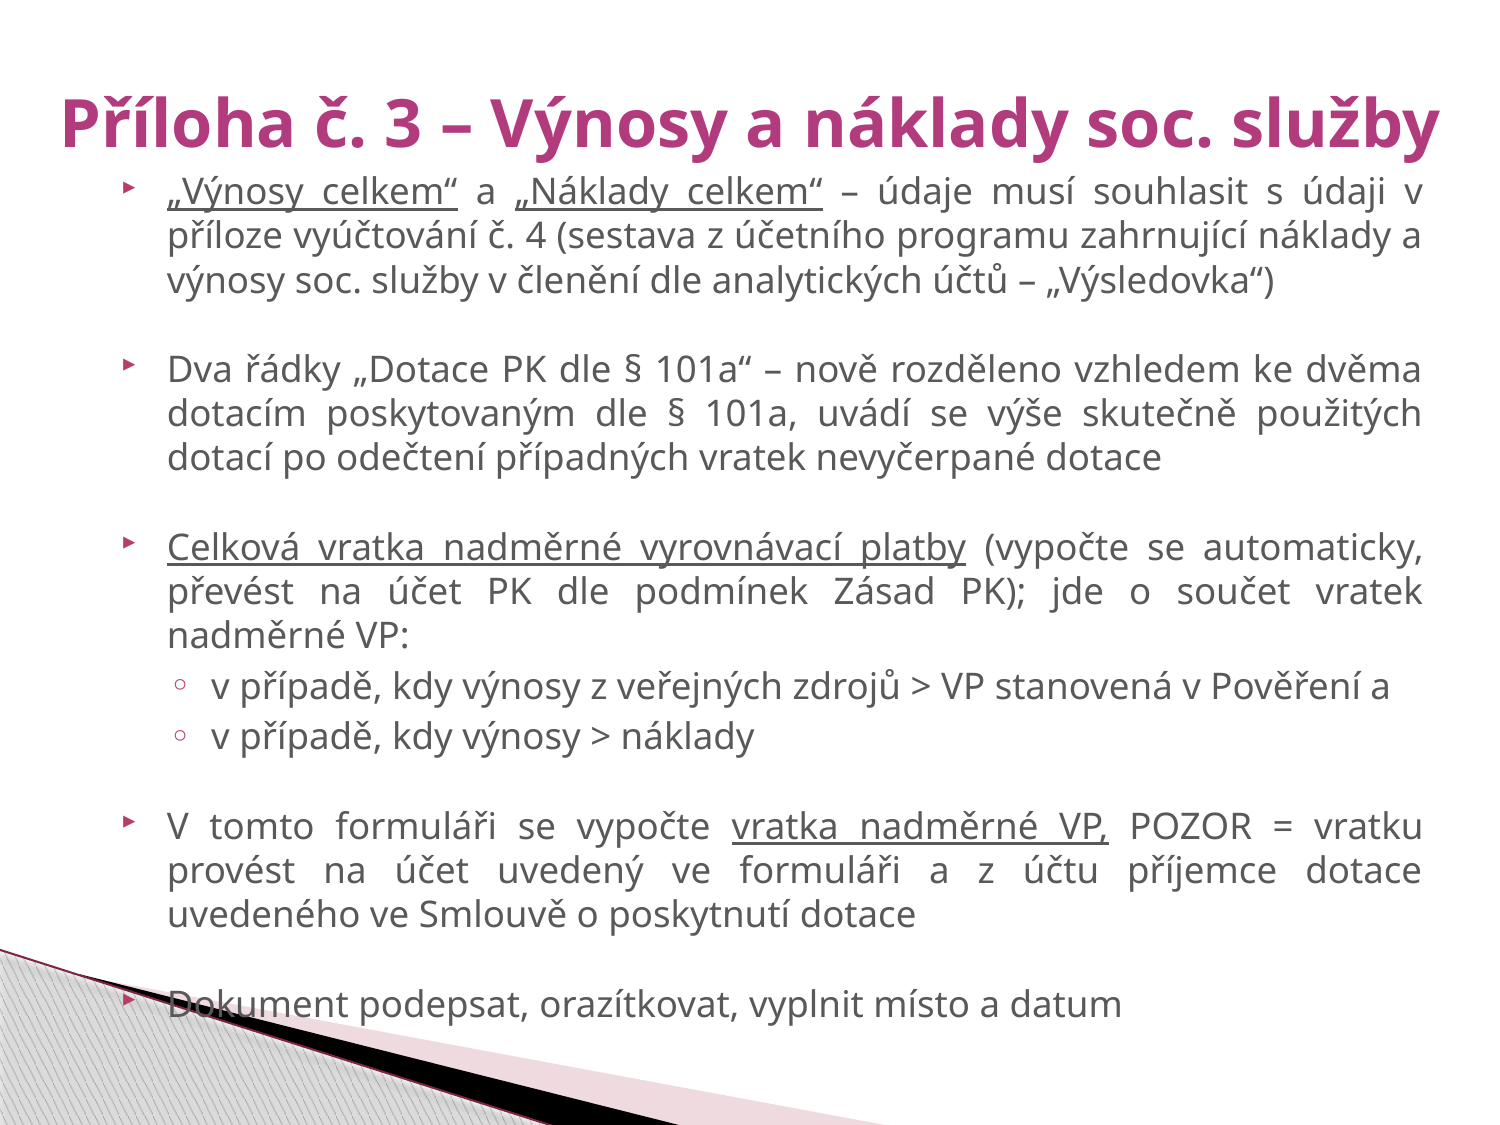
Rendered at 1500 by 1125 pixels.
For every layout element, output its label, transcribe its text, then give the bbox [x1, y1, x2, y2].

list „Výnosy celkem“ a „Náklady celkem“ – údaje musí souhlasit s údaji v příloze vyúčtování č. 4 (sestava z účetního programu zahrnující náklady a výnosy soc. služby v členění dle analytických účtů – „Výsledovka“) Dva řádky „Dotace PK dle § 101a“ – nově rozděleno vzhledem ke dvěma dotacím poskytovaným dle § 101a, uvádí se výše skutečně použitých dotací po odečtení případných vratek nevyčerpané dotace Celková vratka nadměrné vyrovnávací platby (vypočte se automaticky, převést na účet PK dle podmínek Zásad PK); jde o součet vratek nadměrné VP: v případě, kdy výnosy z veřejných zdrojů > VP stanovená v Pověření a v případě, kdy výnosy > náklady V tomto formuláři se vypočte vratka nadměrné VP, POZOR = vratku provést na účet uvedený ve formuláři a z účtu příjemce dotace uvedeného ve Smlouvě o poskytnutí dotace Dokument podepsat, orazítkovat, vyplnit místo a datum [88, 197, 1439, 1035]
title Příloha č. 3 – Výnosy a náklady soc. služby [41, 45, 1459, 197]
